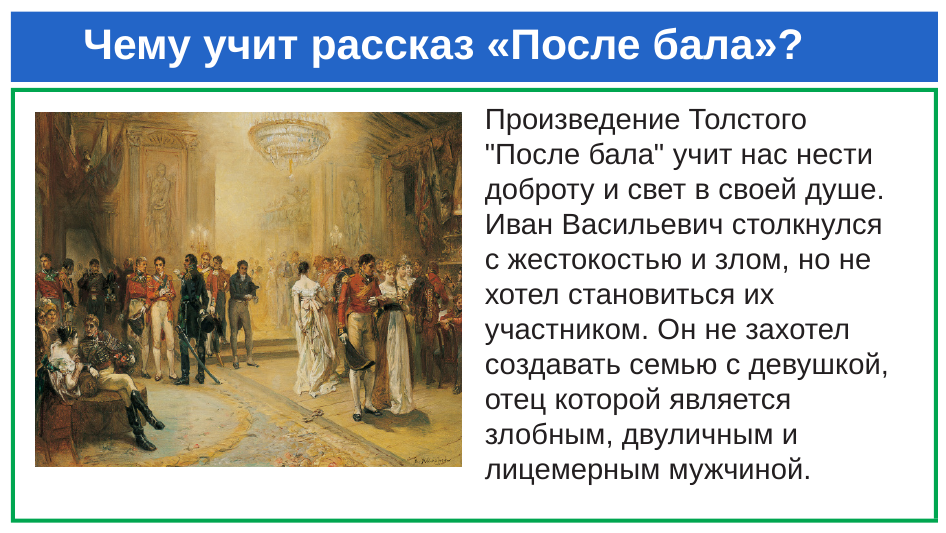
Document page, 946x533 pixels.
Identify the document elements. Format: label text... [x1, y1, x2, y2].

title Чему учит рассказ «После бала»? [83, 16, 897, 69]
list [35, 112, 462, 468]
list Произведение Толстого "После бала" учит нас нести доброту и свет в своей душе. Иван Васильевич столкнулся с жестокостью и злом, но не хотел становиться их участником. Он не захотел создавать семью с девушкой, отец которой является злобным, двуличным и лицемерным мужчиной. [484, 100, 899, 490]
